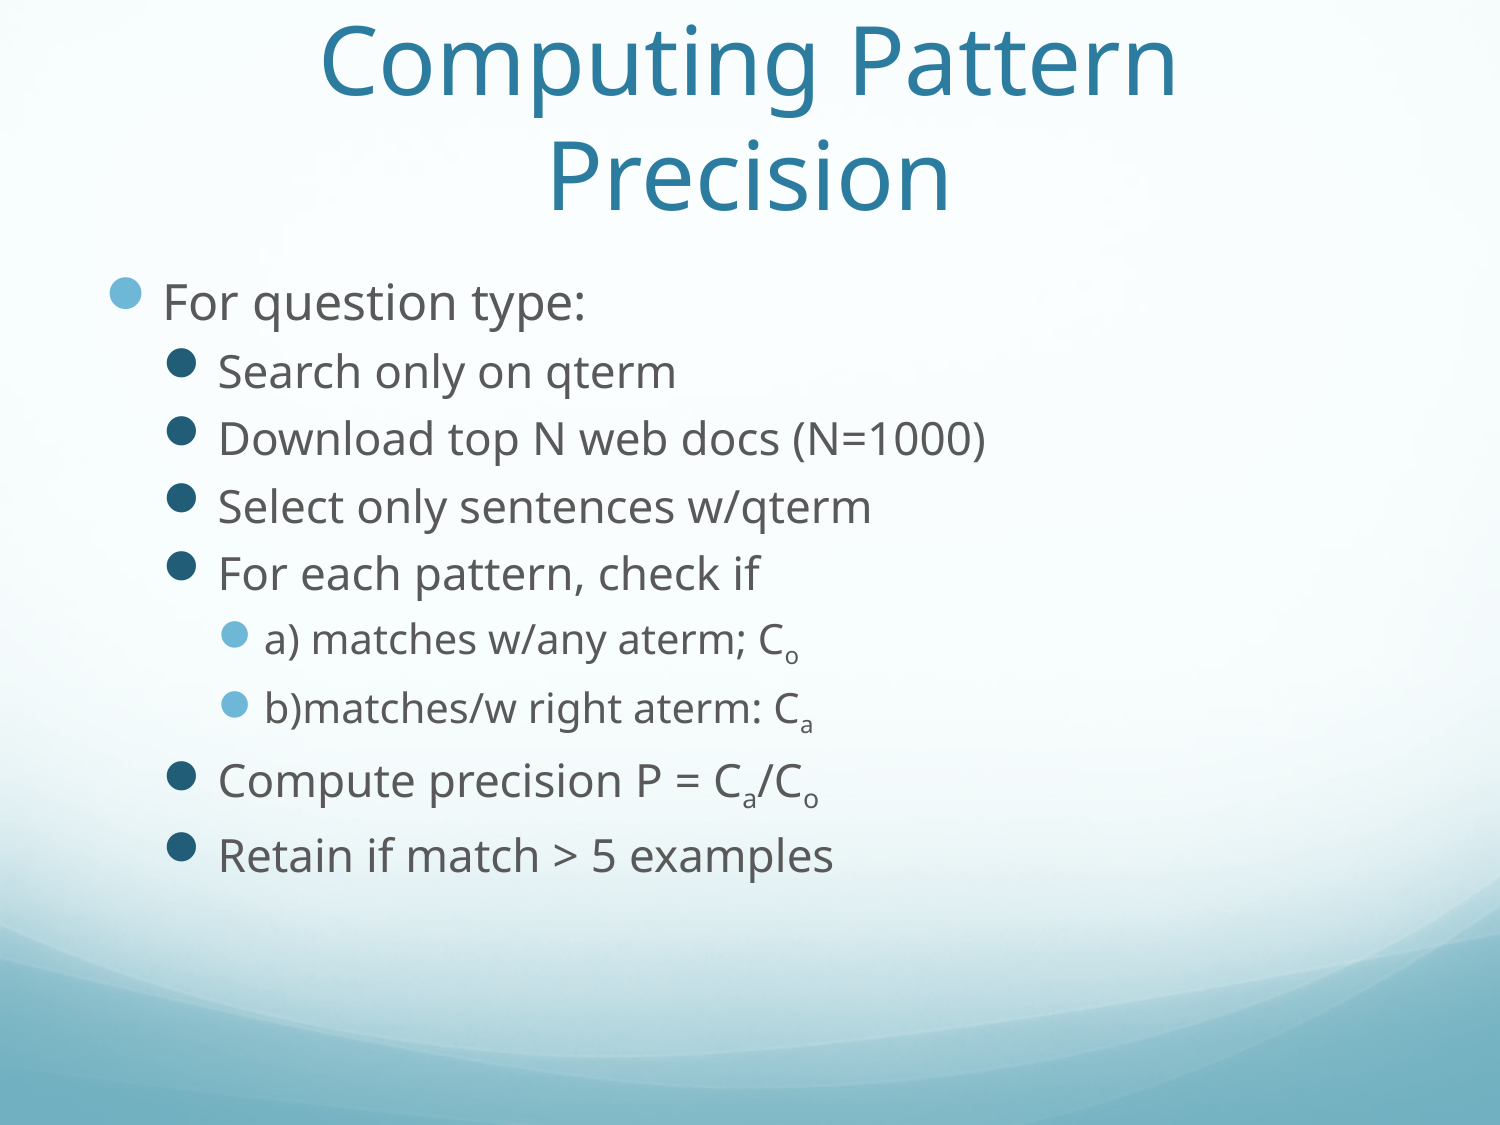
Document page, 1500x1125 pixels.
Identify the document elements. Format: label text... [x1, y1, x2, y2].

list For question type: Search only on qterm Download top N web docs (N=1000) Select only sentences w/qterm For each pattern, check if a) matches w/any aterm; Co b)matches/w right aterm: Ca Compute precision P = Ca/Co Retain if match > 5 examples [90, 262, 1475, 975]
title Computing Pattern Precision [90, 17, 1410, 237]
